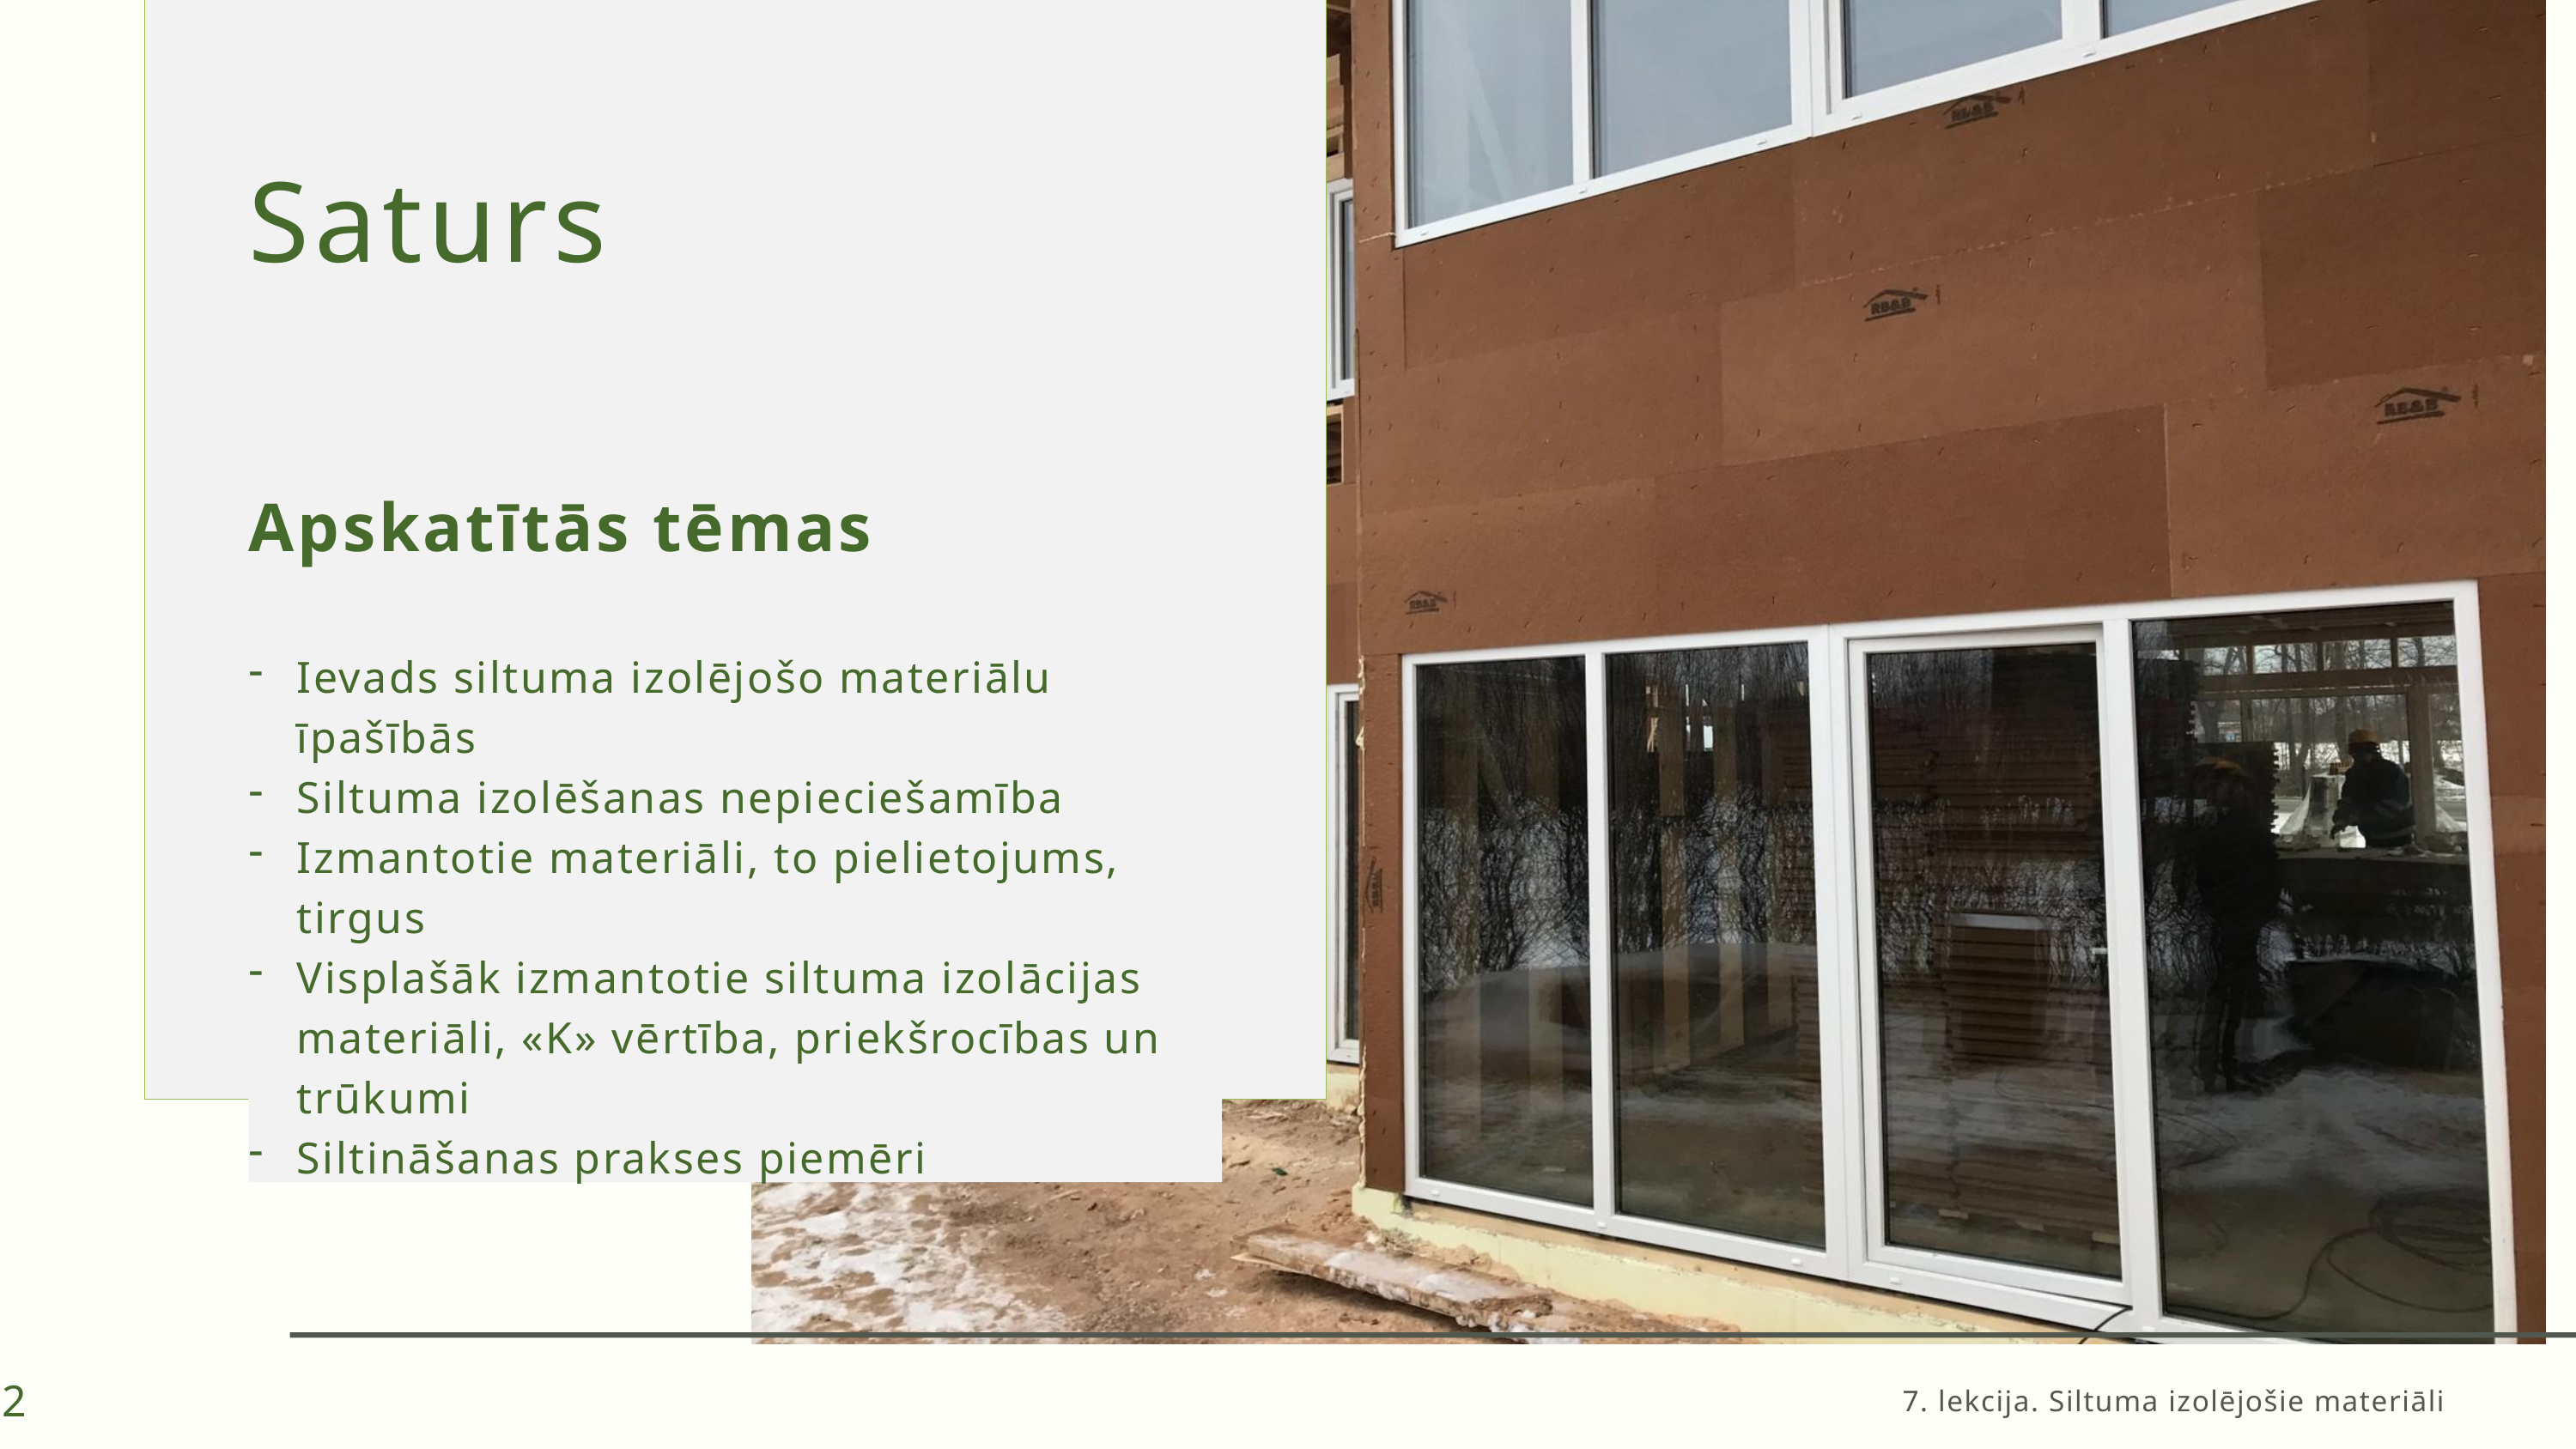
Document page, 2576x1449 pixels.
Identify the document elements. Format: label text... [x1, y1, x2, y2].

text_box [144, 0, 1327, 1100]
picture [750, 0, 2547, 1331]
slide_number 2 [0, 1377, 290, 1429]
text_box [289, 1331, 2576, 1416]
